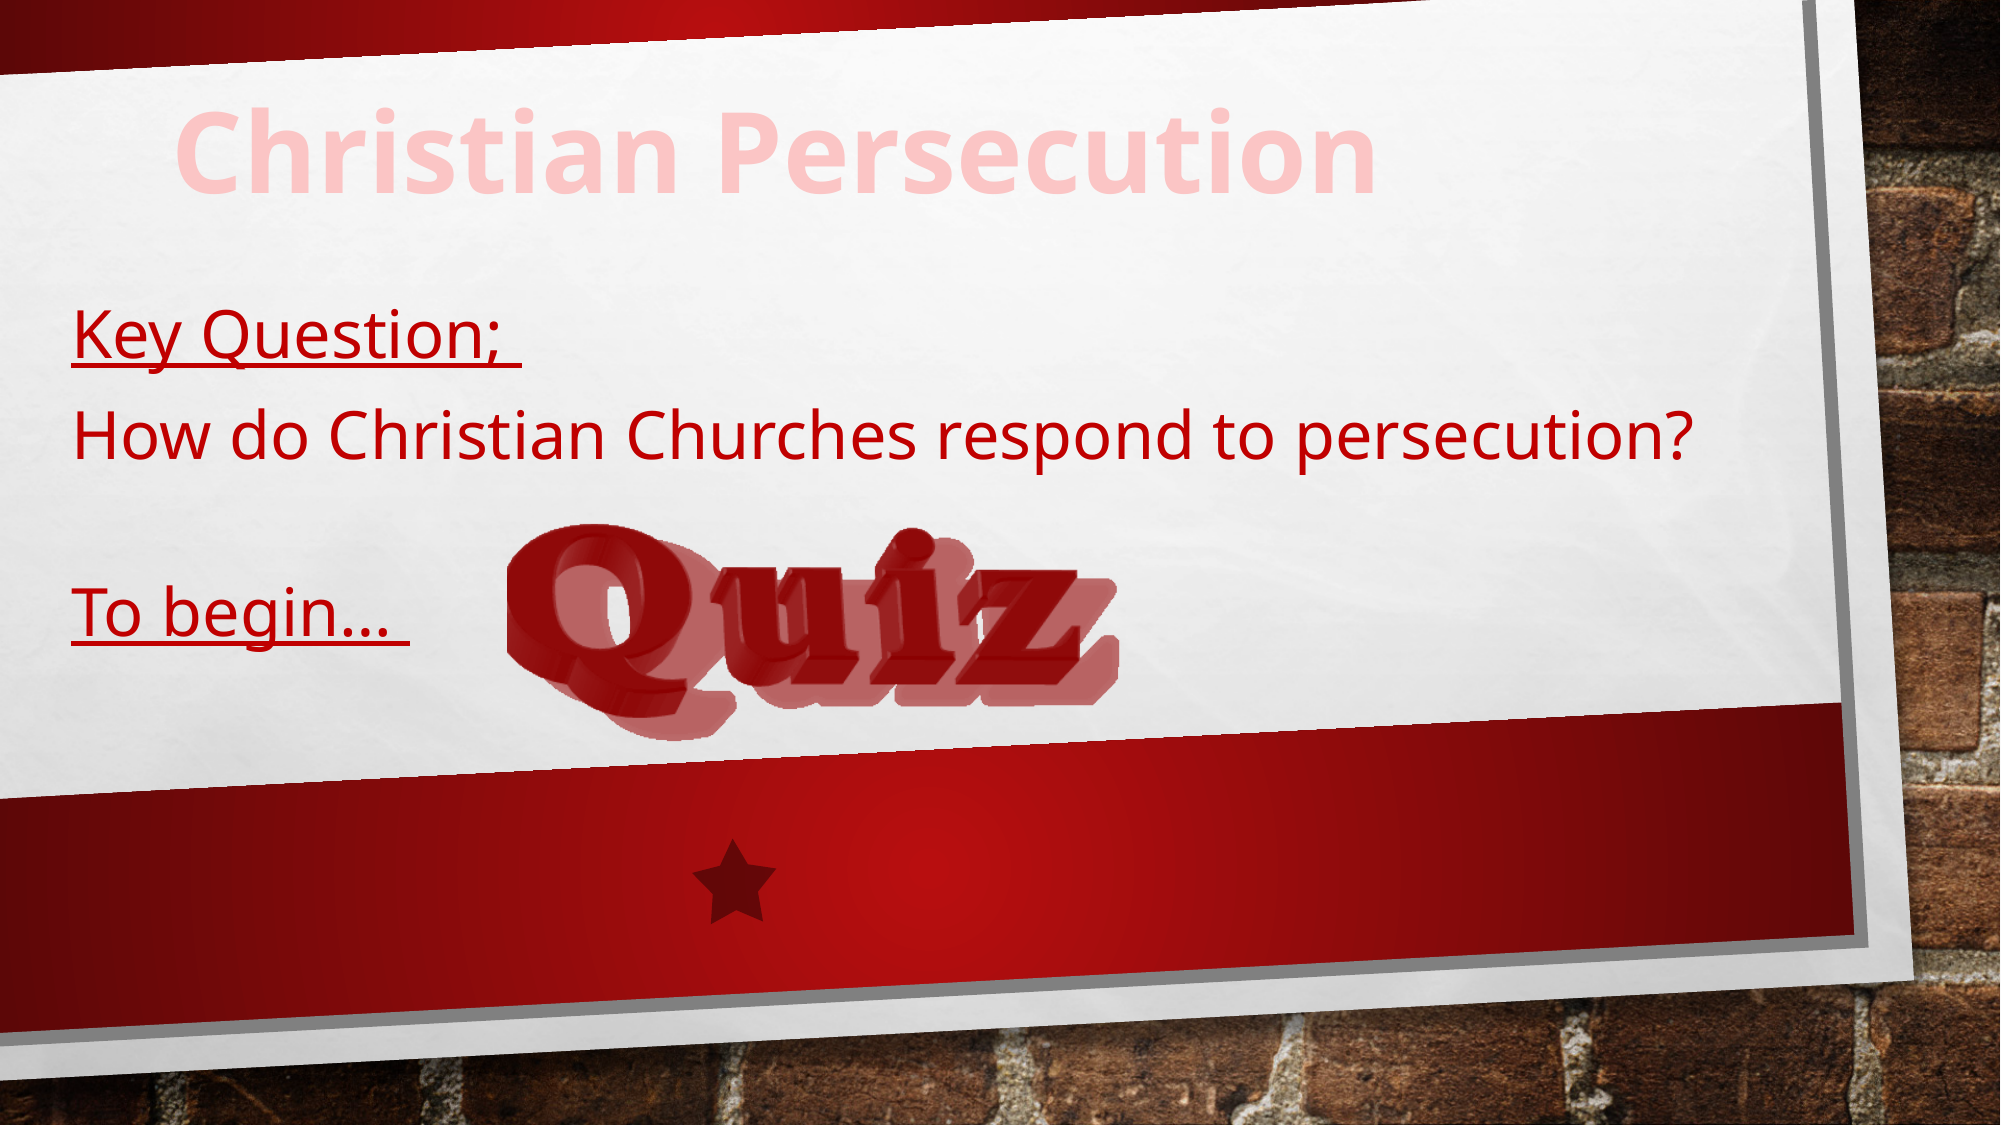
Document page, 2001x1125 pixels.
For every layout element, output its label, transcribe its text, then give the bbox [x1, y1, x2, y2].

text_box Key Question; How do Christian Churches respond to persecution? [56, 293, 1840, 629]
picture [506, 493, 1122, 802]
text_box Christian Persecution [0, 73, 1687, 224]
text_box To begin… [56, 571, 506, 697]
picture [0, 0, 2000, 1125]
